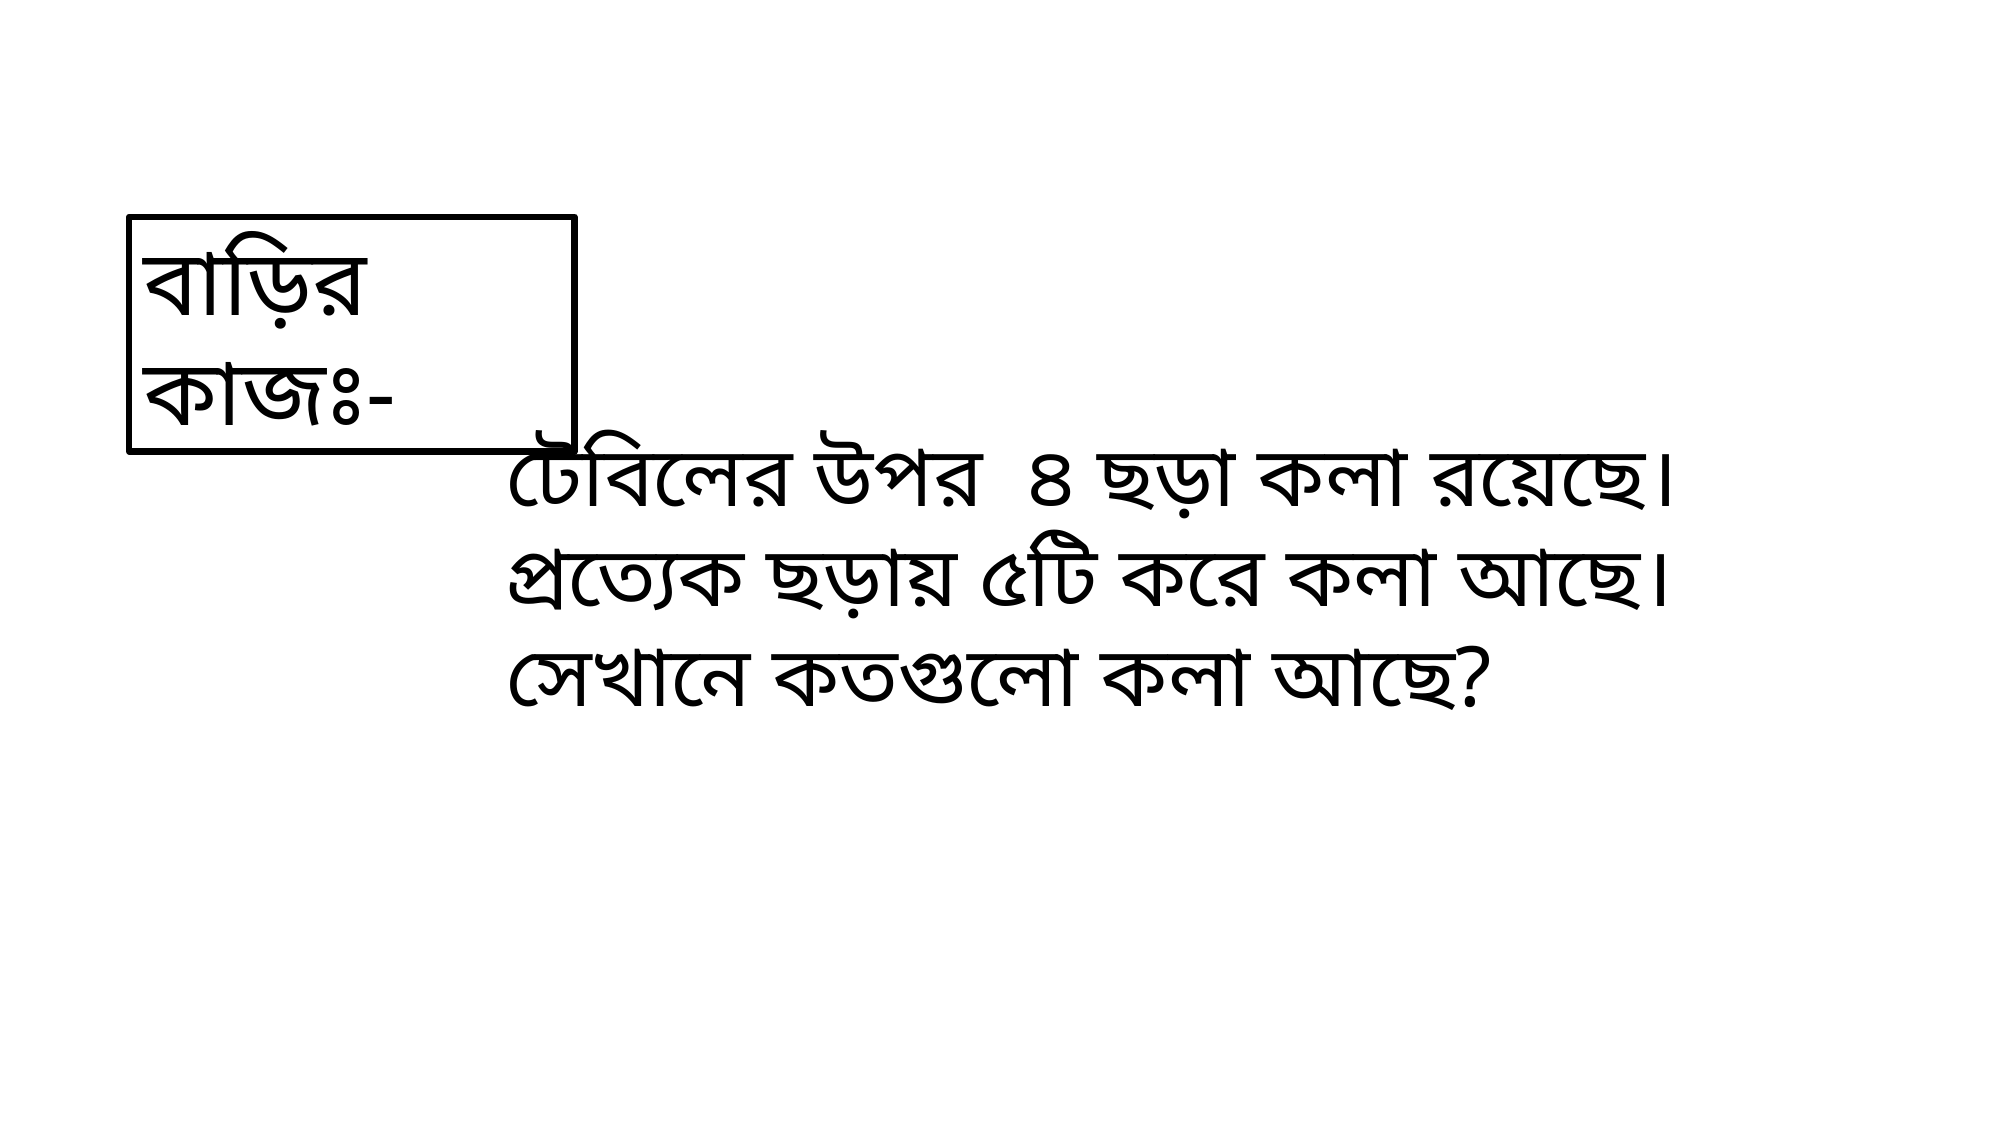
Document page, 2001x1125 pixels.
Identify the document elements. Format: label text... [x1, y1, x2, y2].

text_box বাড়ির কাজঃ- [129, 216, 575, 452]
text_box টেবিলের উপর ৪ ছড়া কলা রয়েছে। প্রত্যেক ছড়ায় ৫টি করে কলা আছে। সেখানে কতগুলো কলা আছে? [491, 415, 1817, 731]
